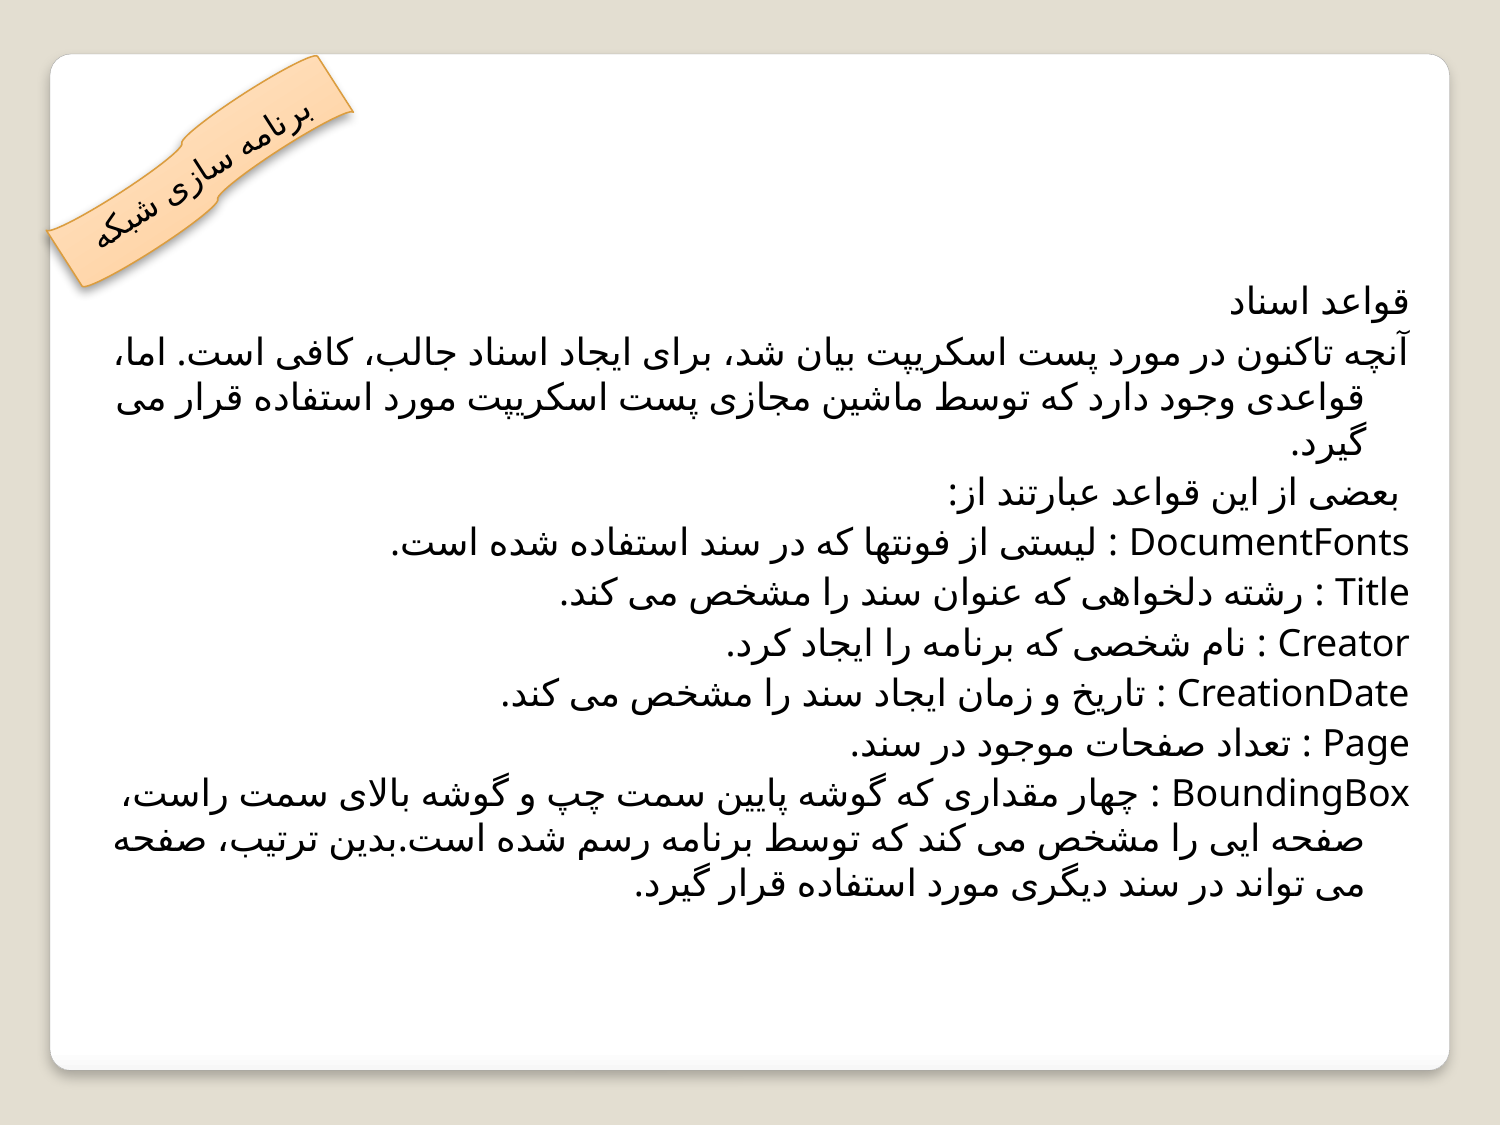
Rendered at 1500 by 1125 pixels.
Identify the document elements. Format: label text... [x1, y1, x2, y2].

text_box برنامه سازی شبکه [45, 54, 355, 288]
list قواعد اسناد آنچه تاکنون در مورد پست اسکریپت بیان شد، برای ایجاد اسناد جالب، کافی است. اما، قواعدی وجود دارد که توسط ماشین مجازی پست اسکریپت مورد استفاده قرار می گیرد. بعضی از این قواعد عبارتند از: DocumentFonts : لیستی از فونتها که در سند استفاده شده است. Title : رشته دلخواهی که عنوان سند را مشخص می کند. Creator : نام شخصی که برنامه را ایجاد کرد. CreationDate : تاریخ و زمان ایجاد سند را مشخص می کند. Page : تعداد صفحات موجود در سند. BoundingBox : چهار مقداری که گوشه پایین سمت چپ و گوشه بالای سمت راست، صفحه ایی را مشخص می کند که توسط برنامه رسم شده است.بدین ترتیب، صفحه می تواند در سند دیگری مورد استفاده قرار گیرد. [75, 262, 1425, 1005]
